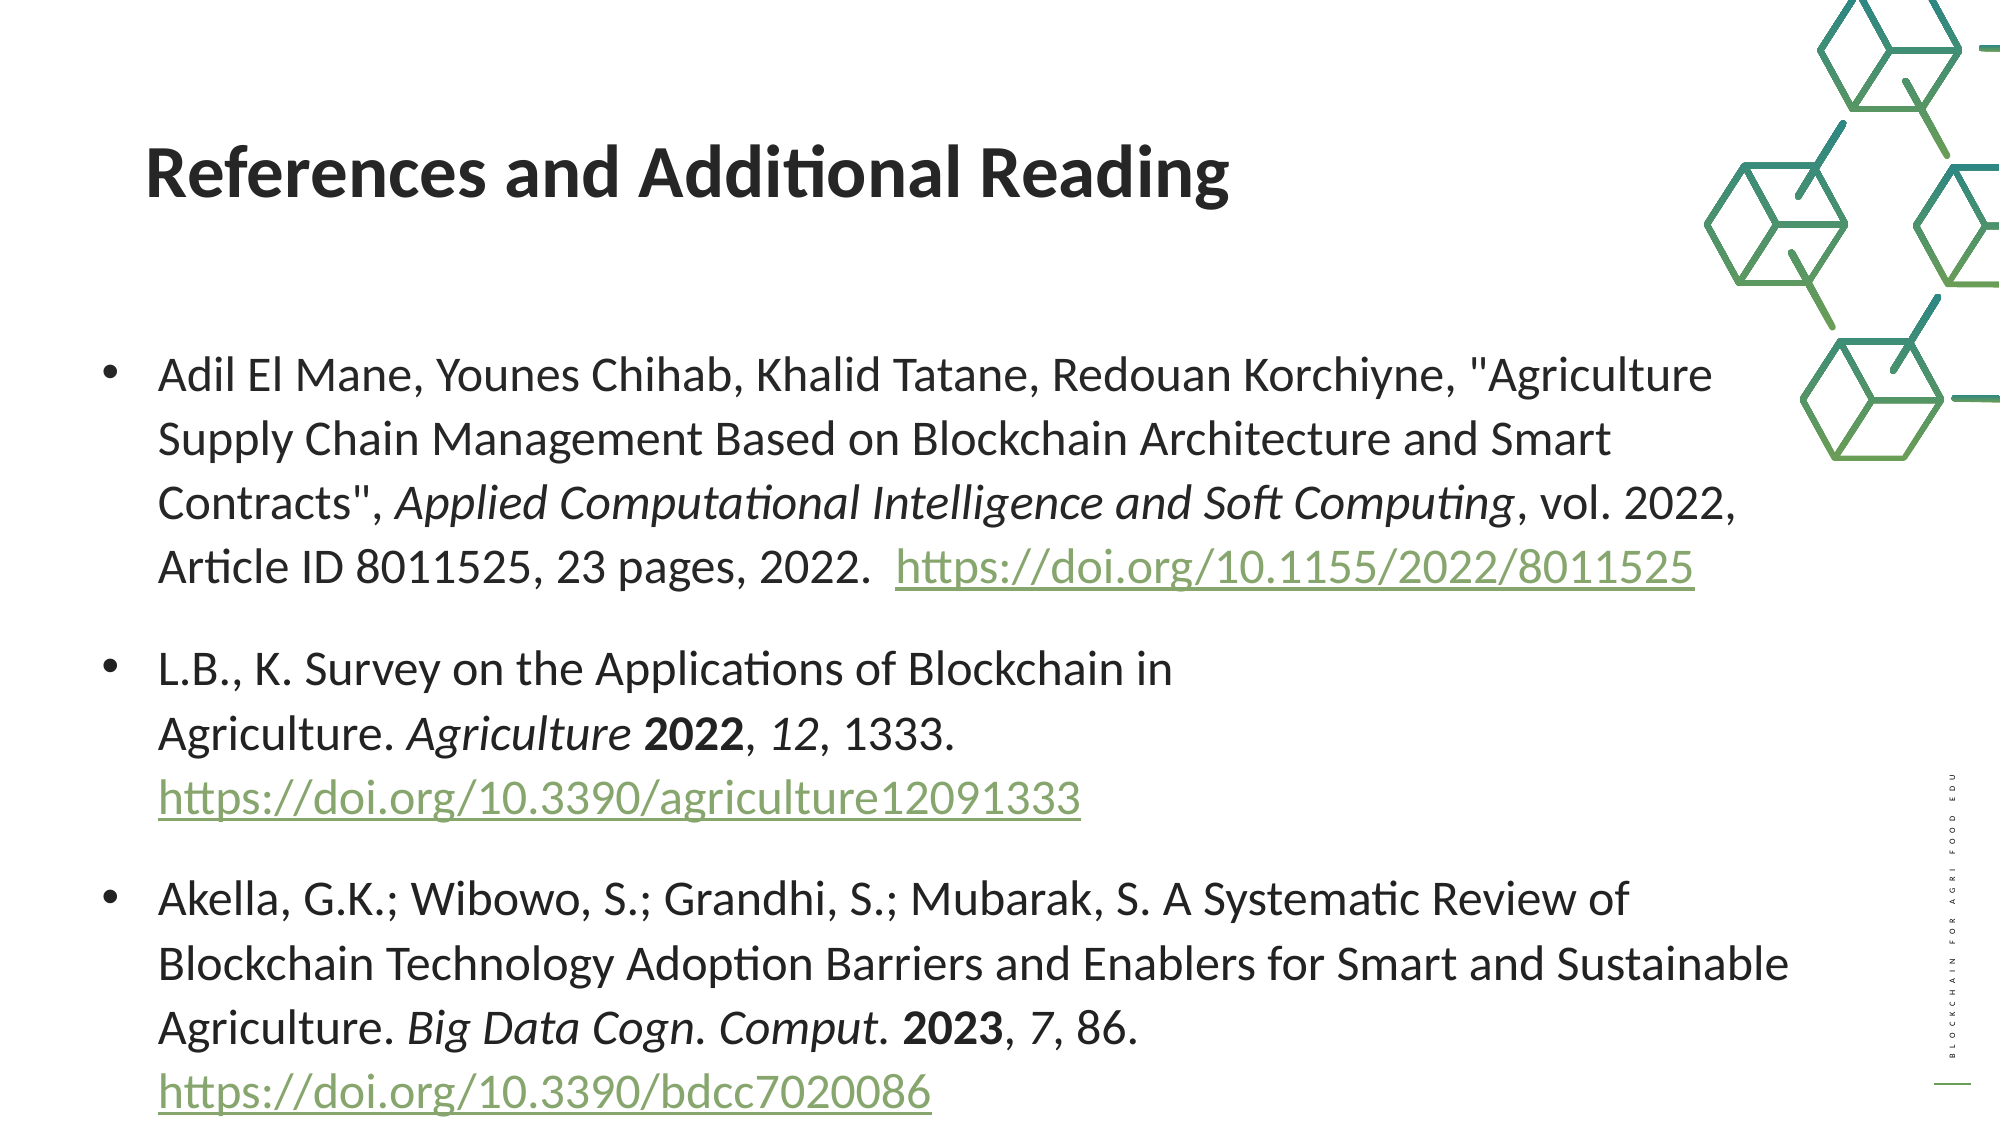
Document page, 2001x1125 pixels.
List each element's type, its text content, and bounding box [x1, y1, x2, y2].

list References and Additional Reading [130, 124, 1704, 337]
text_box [1704, 0, 2000, 461]
list Adil El Mane, Younes Chihab, Khalid Tatane, Redouan Korchiyne, "Agriculture Supply Chain Management Based on Blockchain Architecture and Smart Contracts", Applied Computational Intelligence and Soft Computing, vol. 2022, Article ID 8011525, 23 pages, 2022. https://doi.org/10.1155/2022/8011525 L.B., K. Survey on the Applications of Blockchain in Agriculture. Agriculture 2022, 12, 1333. https://doi.org/10.3390/agriculture12091333 Akella, G.K.; Wibowo, S.; Grandhi, S.; Mubarak, S. A Systematic Review of Blockchain Technology Adoption Barriers and Enablers for Smart and Sustainable Agriculture. Big Data Cogn. Comput. 2023, 7, 86. https://doi.org/10.3390/bdcc7020086 [86, 329, 1825, 1100]
